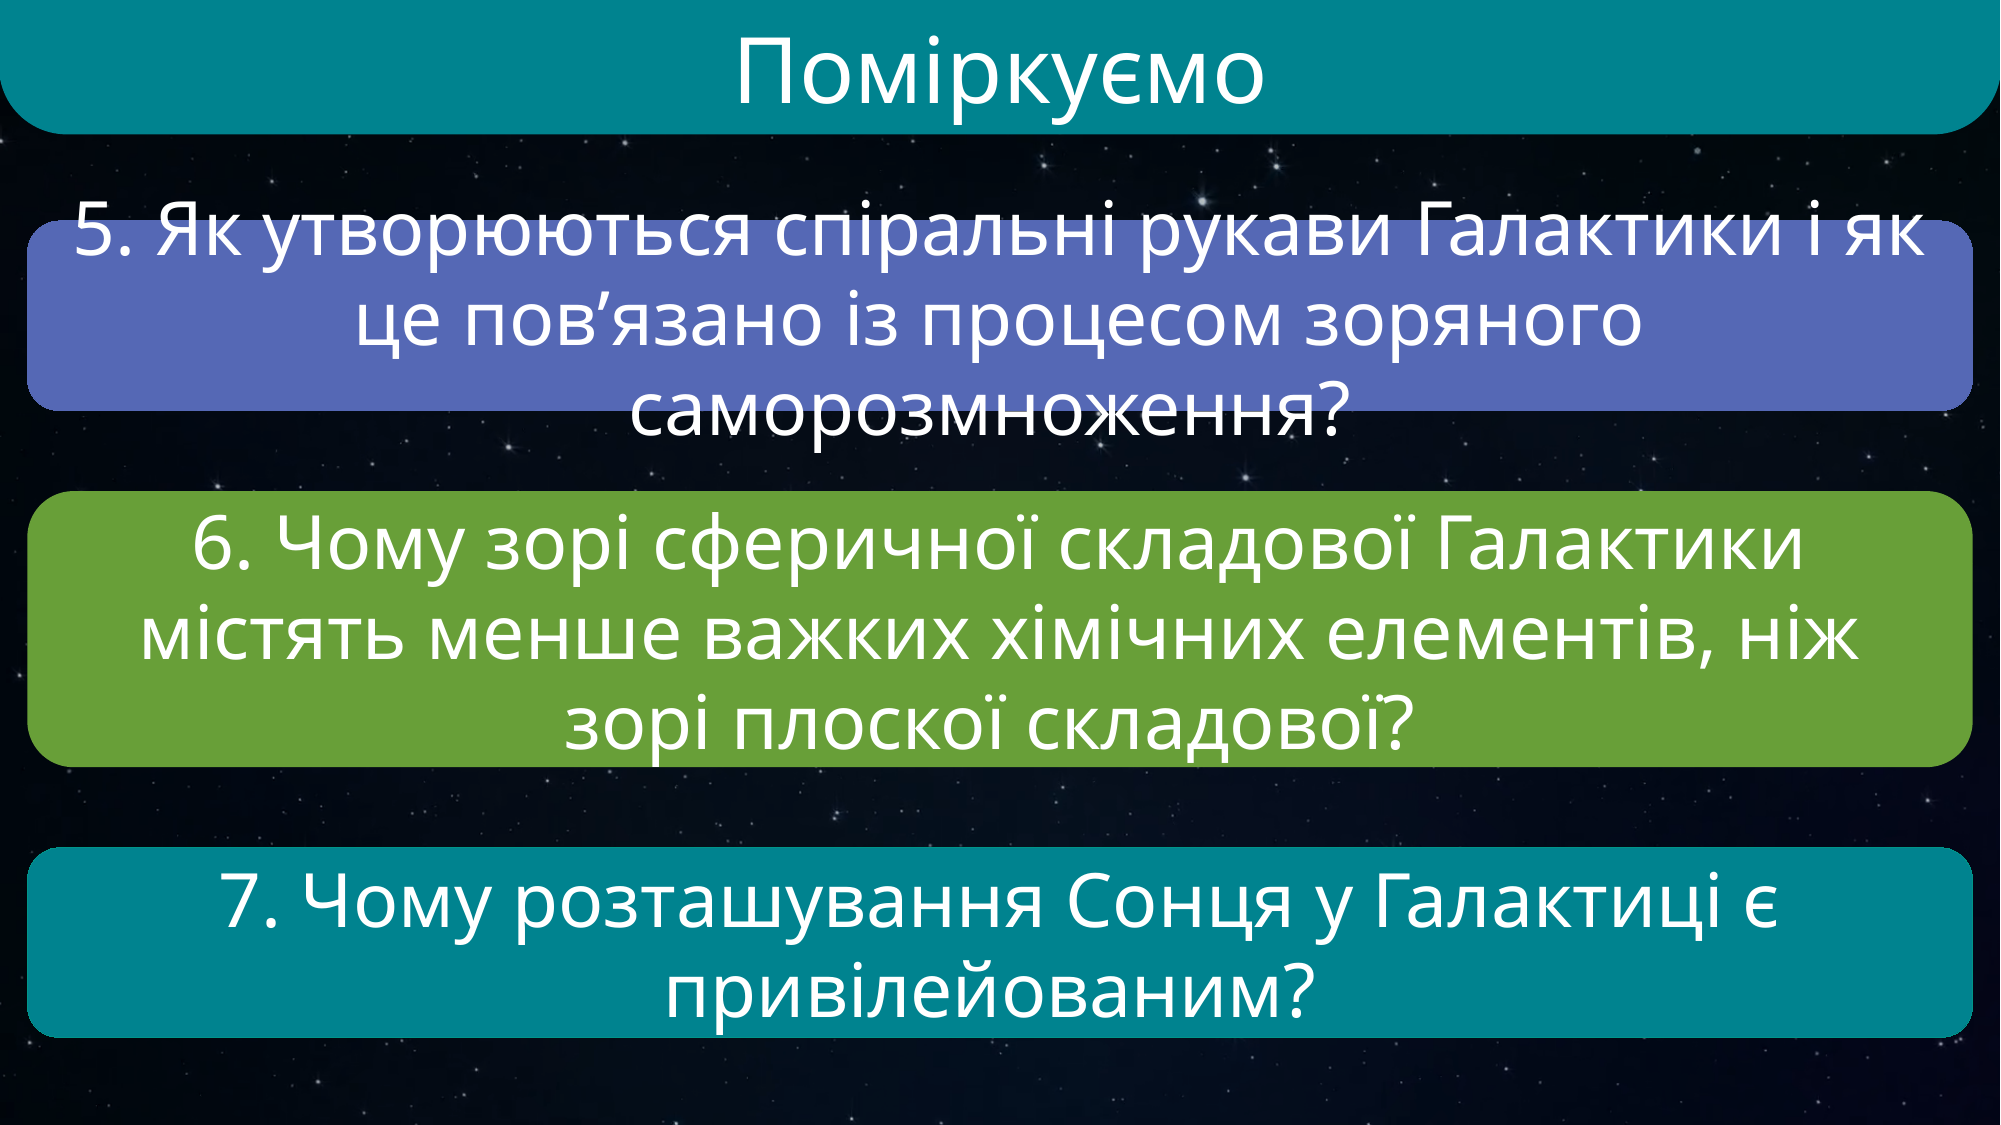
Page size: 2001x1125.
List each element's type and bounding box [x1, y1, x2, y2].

text_box [0, 0, 2000, 134]
picture [0, 0, 2001, 1125]
